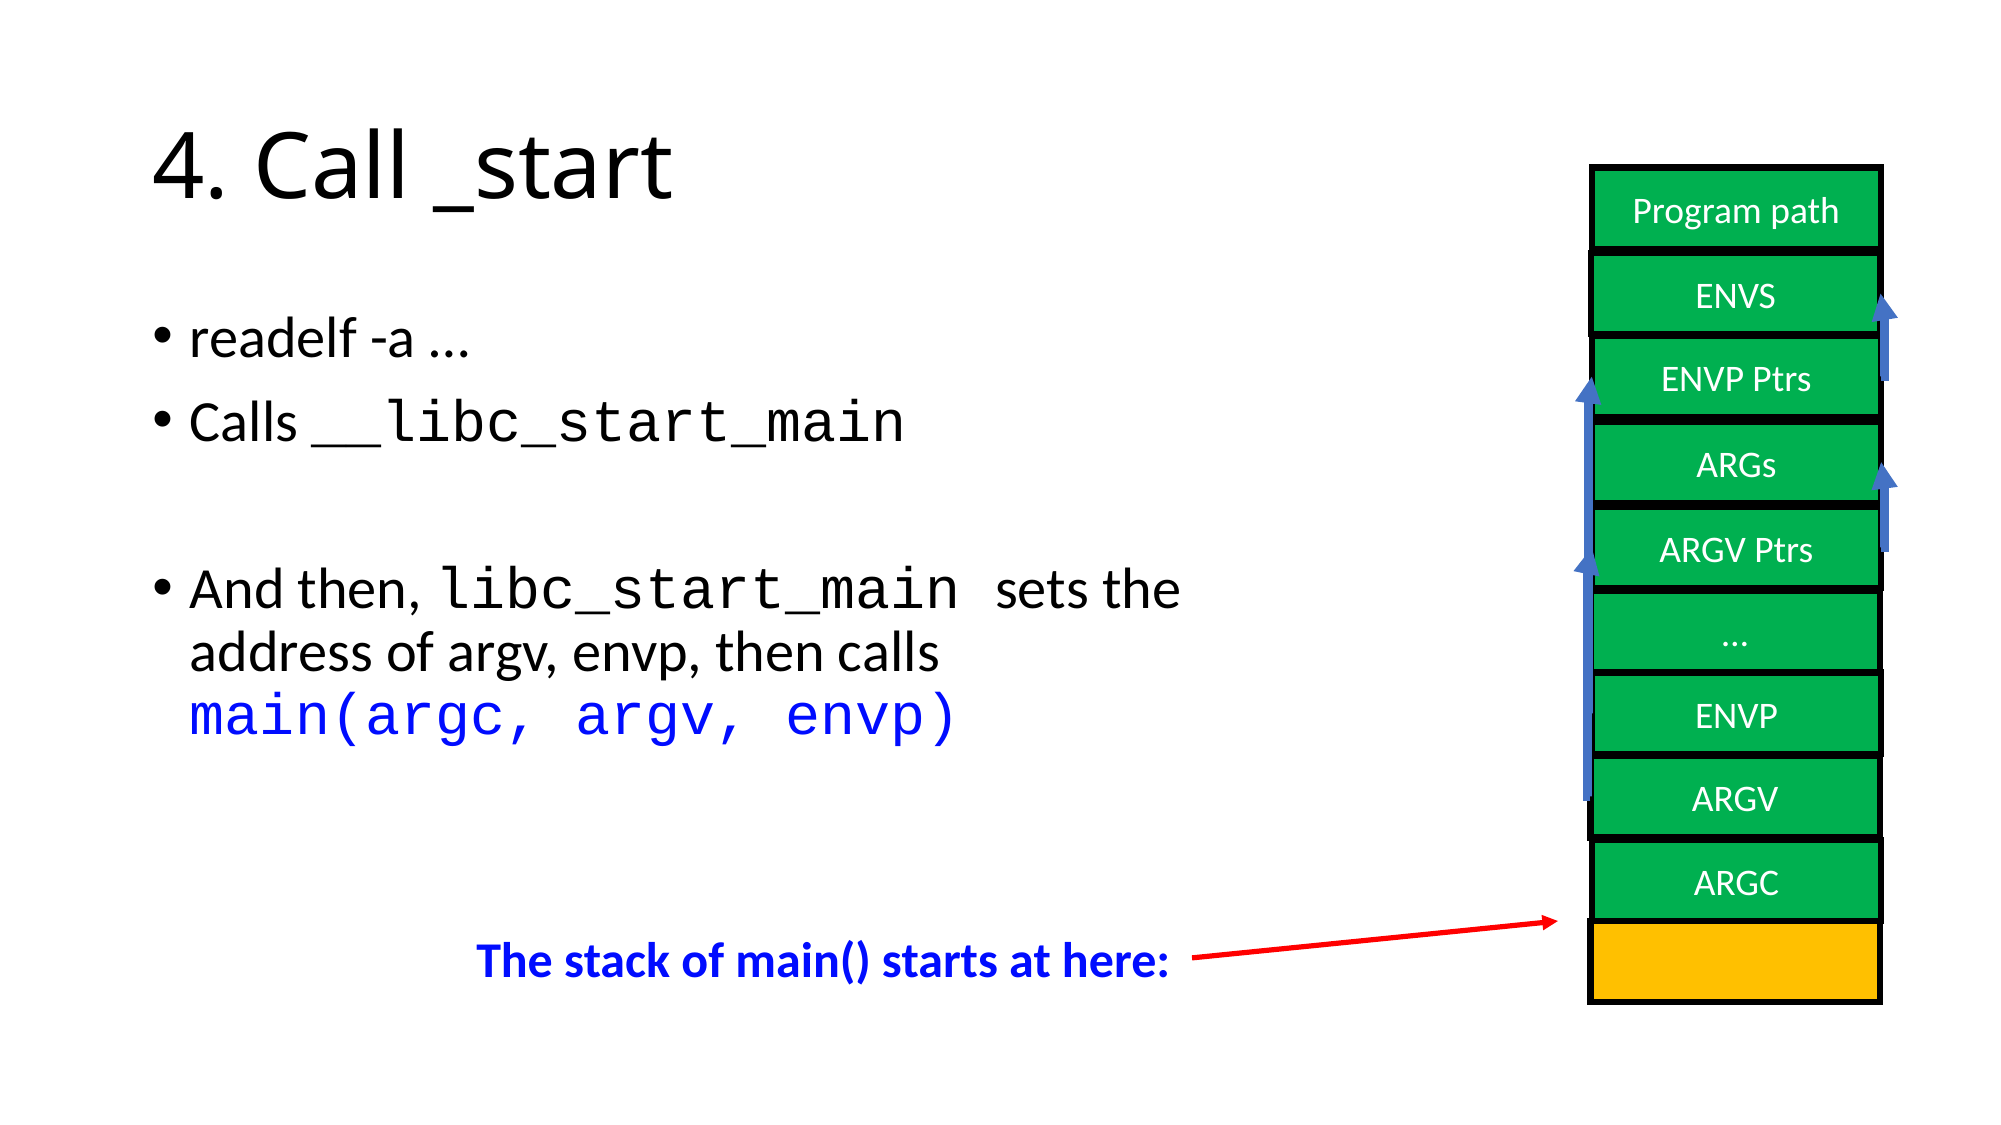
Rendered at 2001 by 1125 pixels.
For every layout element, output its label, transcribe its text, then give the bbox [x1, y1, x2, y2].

text_box [1589, 920, 1881, 1003]
title 4. Call _start [137, 59, 1863, 278]
text_box … [1595, 590, 1881, 672]
text_box ARGV Ptrs [1595, 506, 1882, 589]
text_box The stack of main() starts at here: [461, 919, 1252, 995]
text_box Program path [1591, 166, 1882, 250]
text_box ARGs [1595, 421, 1882, 504]
text_box ARGC [1591, 839, 1882, 922]
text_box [1191, 921, 1558, 958]
text_box ENVP Ptrs [1591, 335, 1882, 418]
text_box ENVS [1590, 252, 1882, 335]
text_box ENVP [1594, 672, 1882, 755]
text_box ARGV [1589, 755, 1881, 838]
list readelf -a … Calls __libc_start_main And then, libc_start_main sets the address of argv, envp, then calls main(argc, argv, envp) [137, 299, 1236, 1014]
